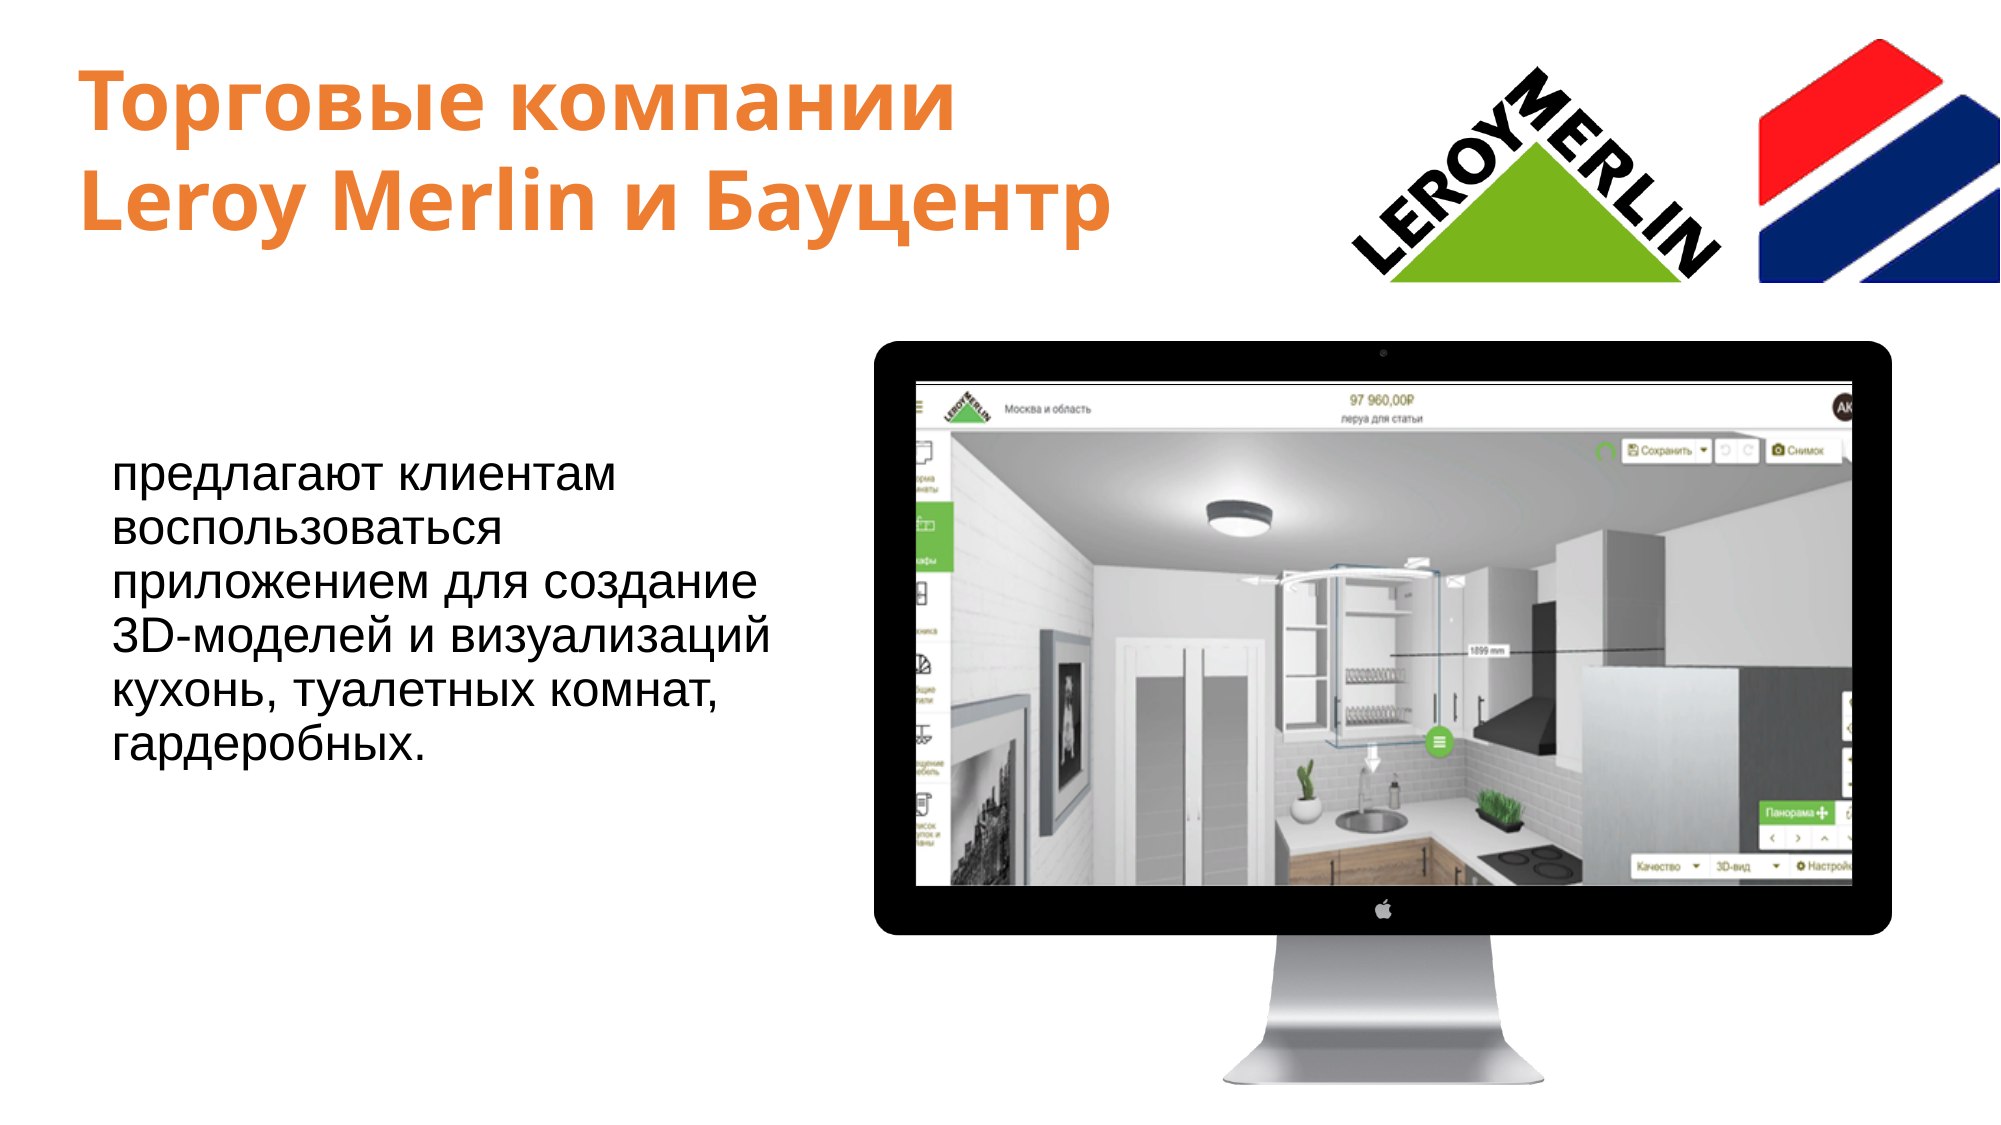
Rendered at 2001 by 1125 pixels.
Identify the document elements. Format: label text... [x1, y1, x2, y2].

text_box Торговые компании Leroy Merlin и Бауцентр [62, 39, 1758, 255]
picture [1758, 39, 2000, 283]
picture [874, 341, 1892, 1085]
list предлагают клиентам воспользоваться приложением для создание 3D-моделей и визуализаций кухонь, туалетных комнат, гардеробных. [96, 439, 820, 861]
picture [1351, 66, 1722, 283]
